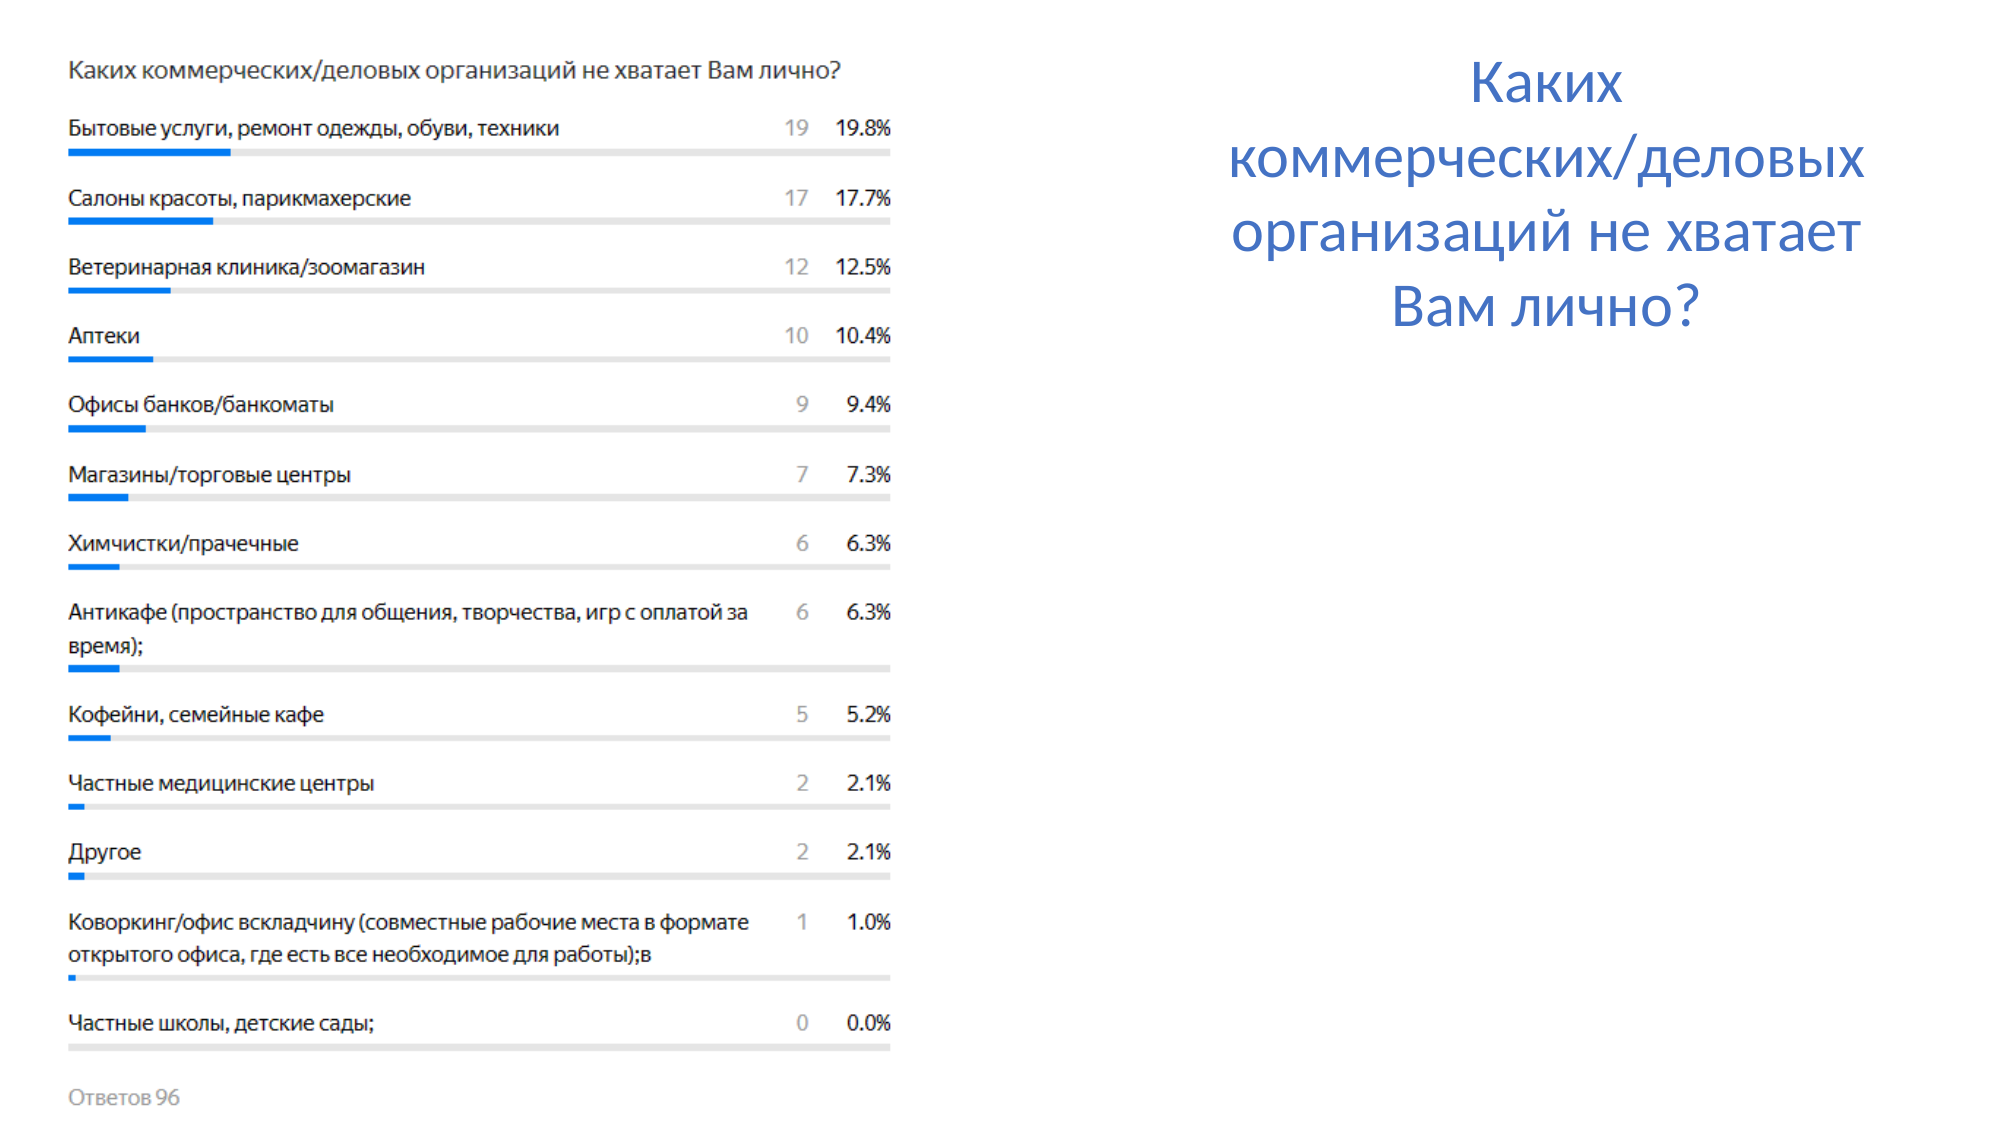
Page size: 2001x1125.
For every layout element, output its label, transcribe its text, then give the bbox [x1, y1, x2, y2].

picture [32, 32, 927, 1125]
text_box Каких коммерческих/деловых организаций не хватает Вам лично? [1183, 32, 1912, 347]
